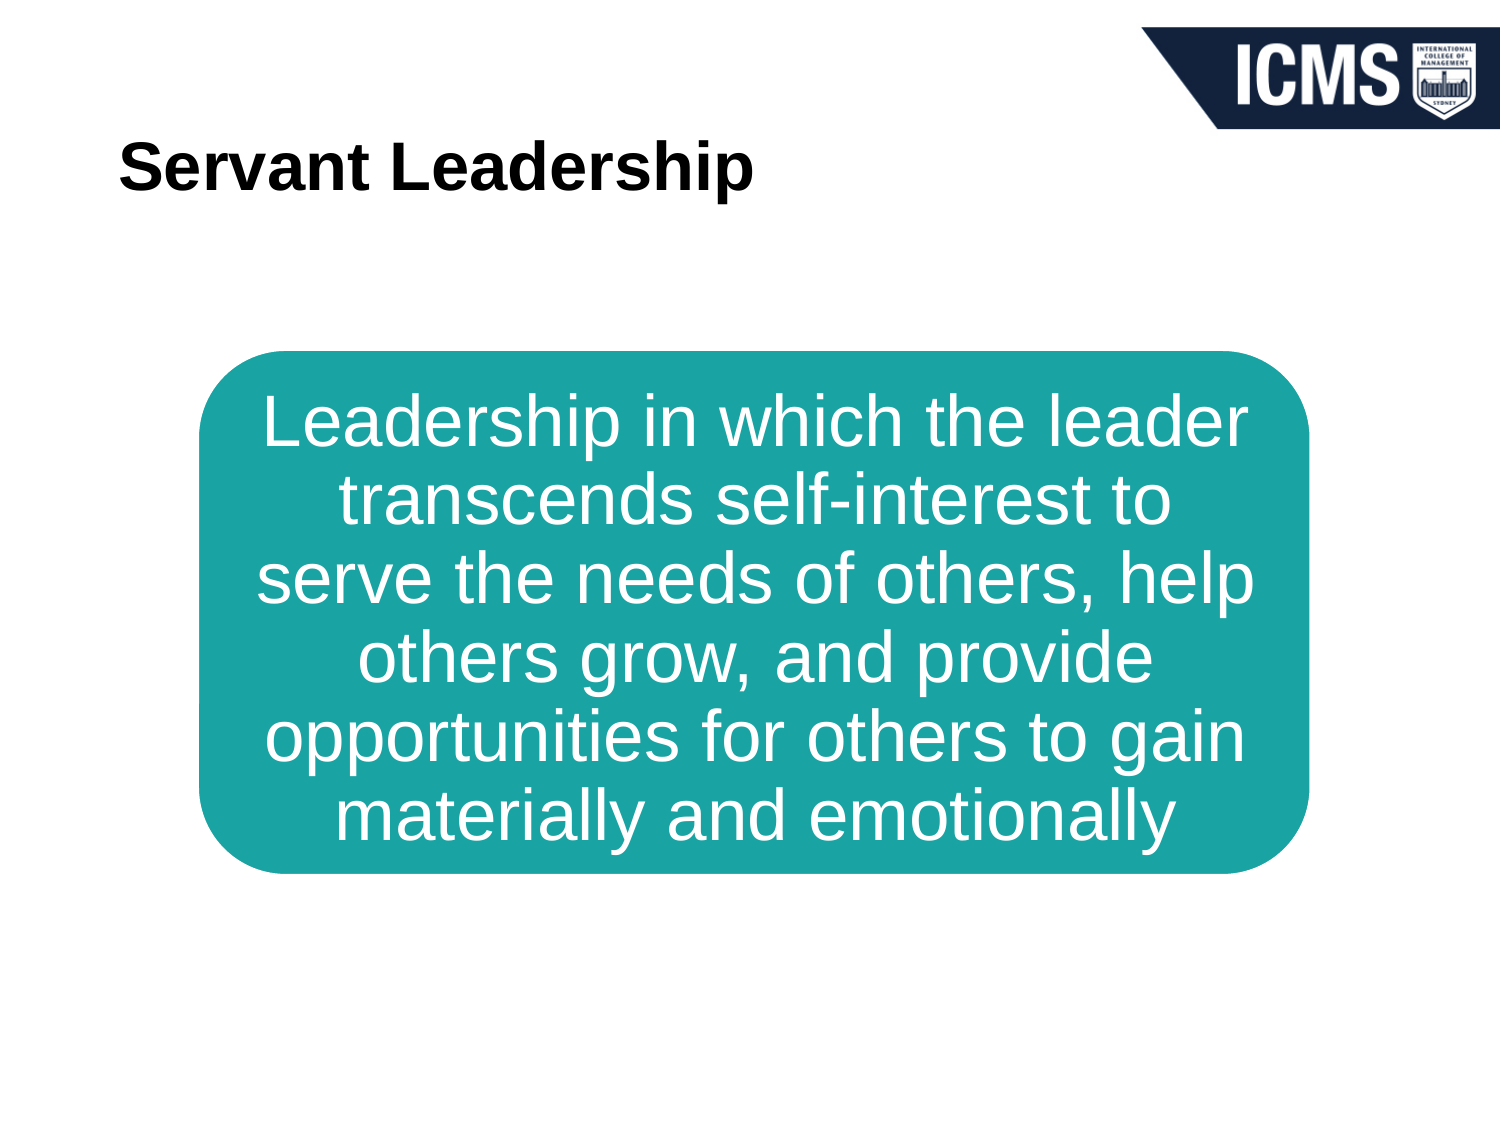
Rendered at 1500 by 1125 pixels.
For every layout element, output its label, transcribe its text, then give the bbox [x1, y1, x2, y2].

text_box [1288, 377, 1312, 848]
title Servant Leadership [103, 59, 1236, 278]
picture [0, 0, 1500, 189]
text_box [196, 372, 225, 853]
list Leadership in which the leader transcends self-interest to serve the needs of others, help others grow, and provide opportunities for others to gain materially and emotionally [225, 262, 1288, 1063]
